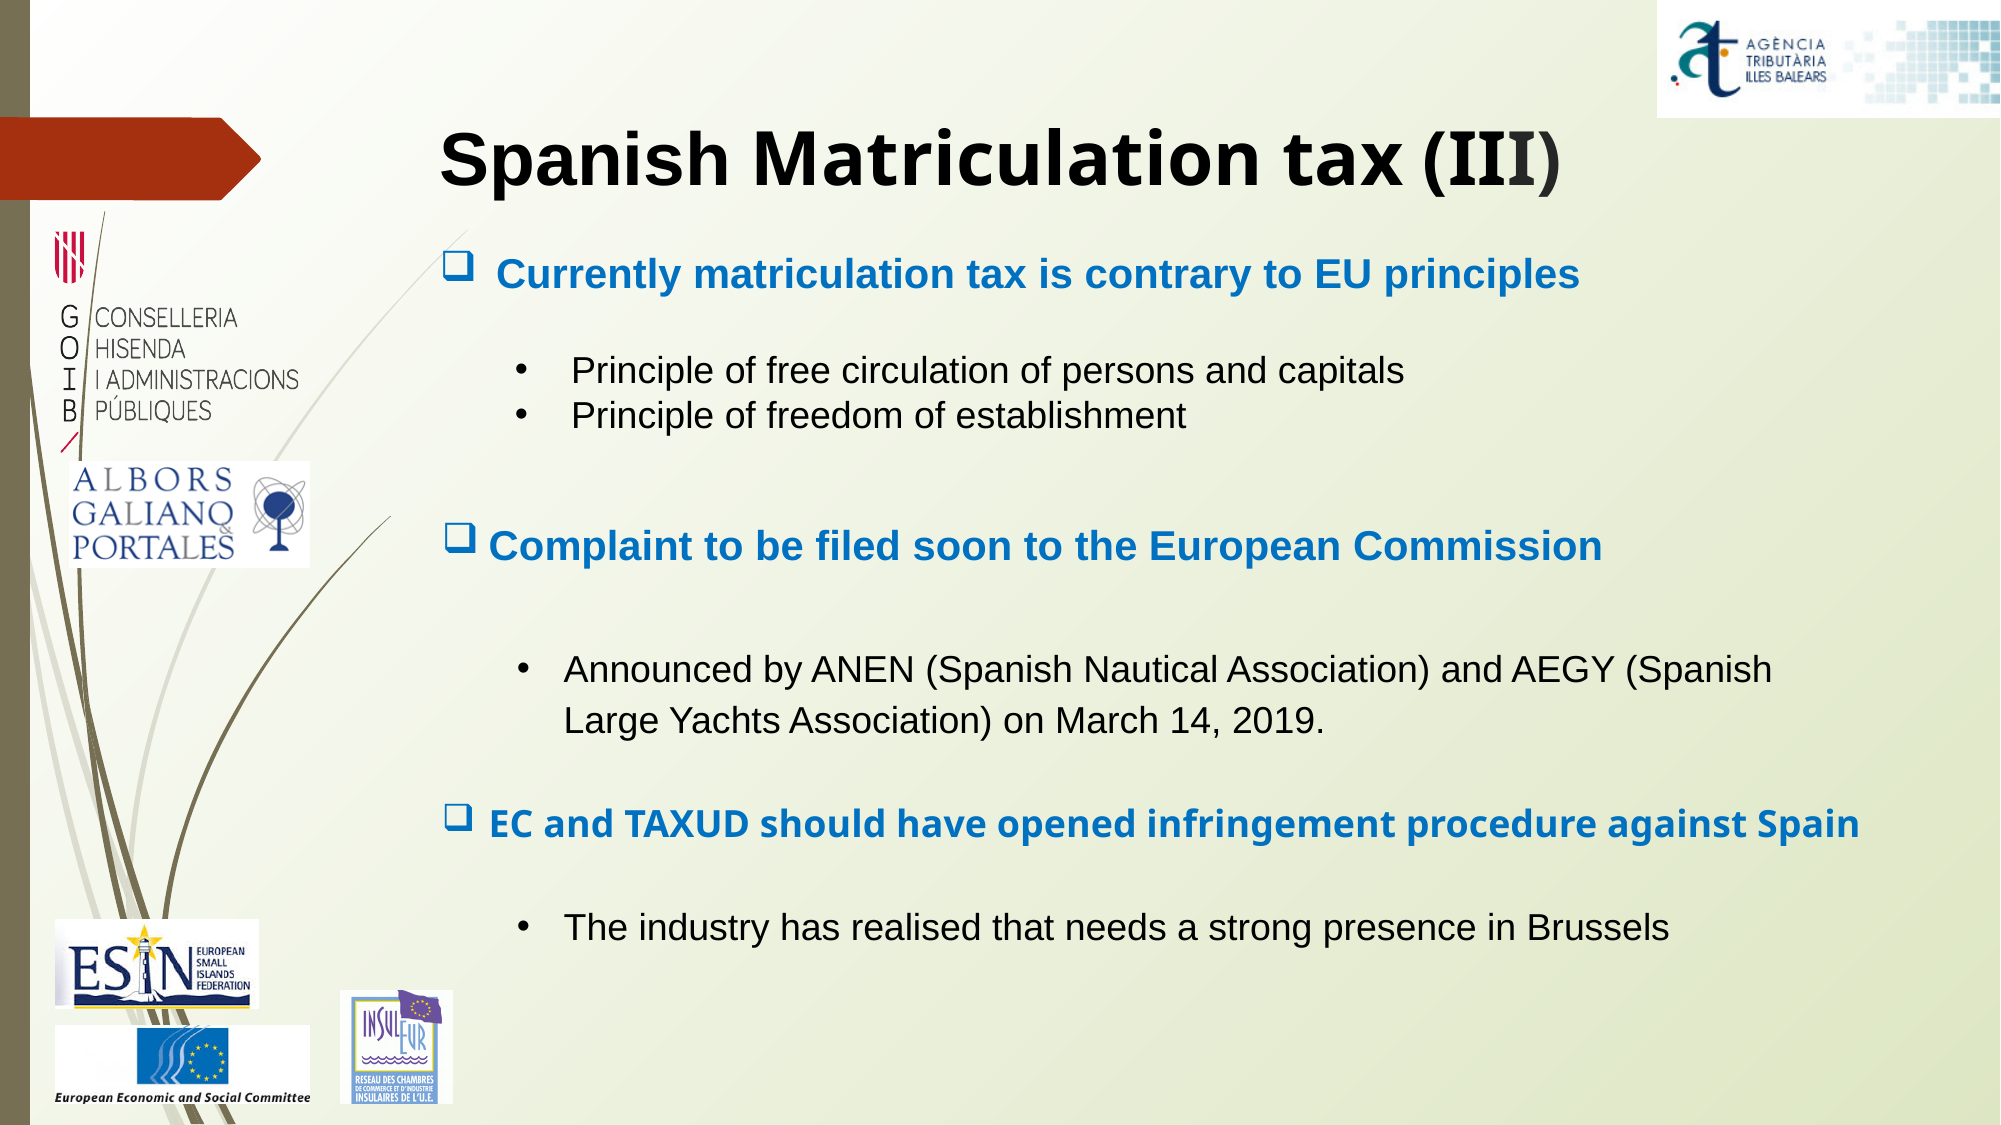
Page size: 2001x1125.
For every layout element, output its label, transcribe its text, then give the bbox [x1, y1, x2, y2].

picture [1657, 0, 2000, 118]
title Spanish Matriculation tax (III) [424, 102, 1888, 238]
picture [339, 990, 454, 1104]
list Currently matriculation tax is contrary to EU principles Principle of free circulation of persons and capitals Principle of freedom of establishment Complaint to be filed soon to the European Commission Announced by ANEN (Spanish Nautical Association) and AEGY (Spanish Large Yachts Association) on March 14, 2019. EC and TAXUD should have opened infringement procedure against Spain The industry has realised that needs a strong presence in Brussels [424, 238, 1888, 970]
picture [54, 1025, 310, 1104]
picture [44, 222, 310, 568]
picture [54, 918, 259, 1009]
